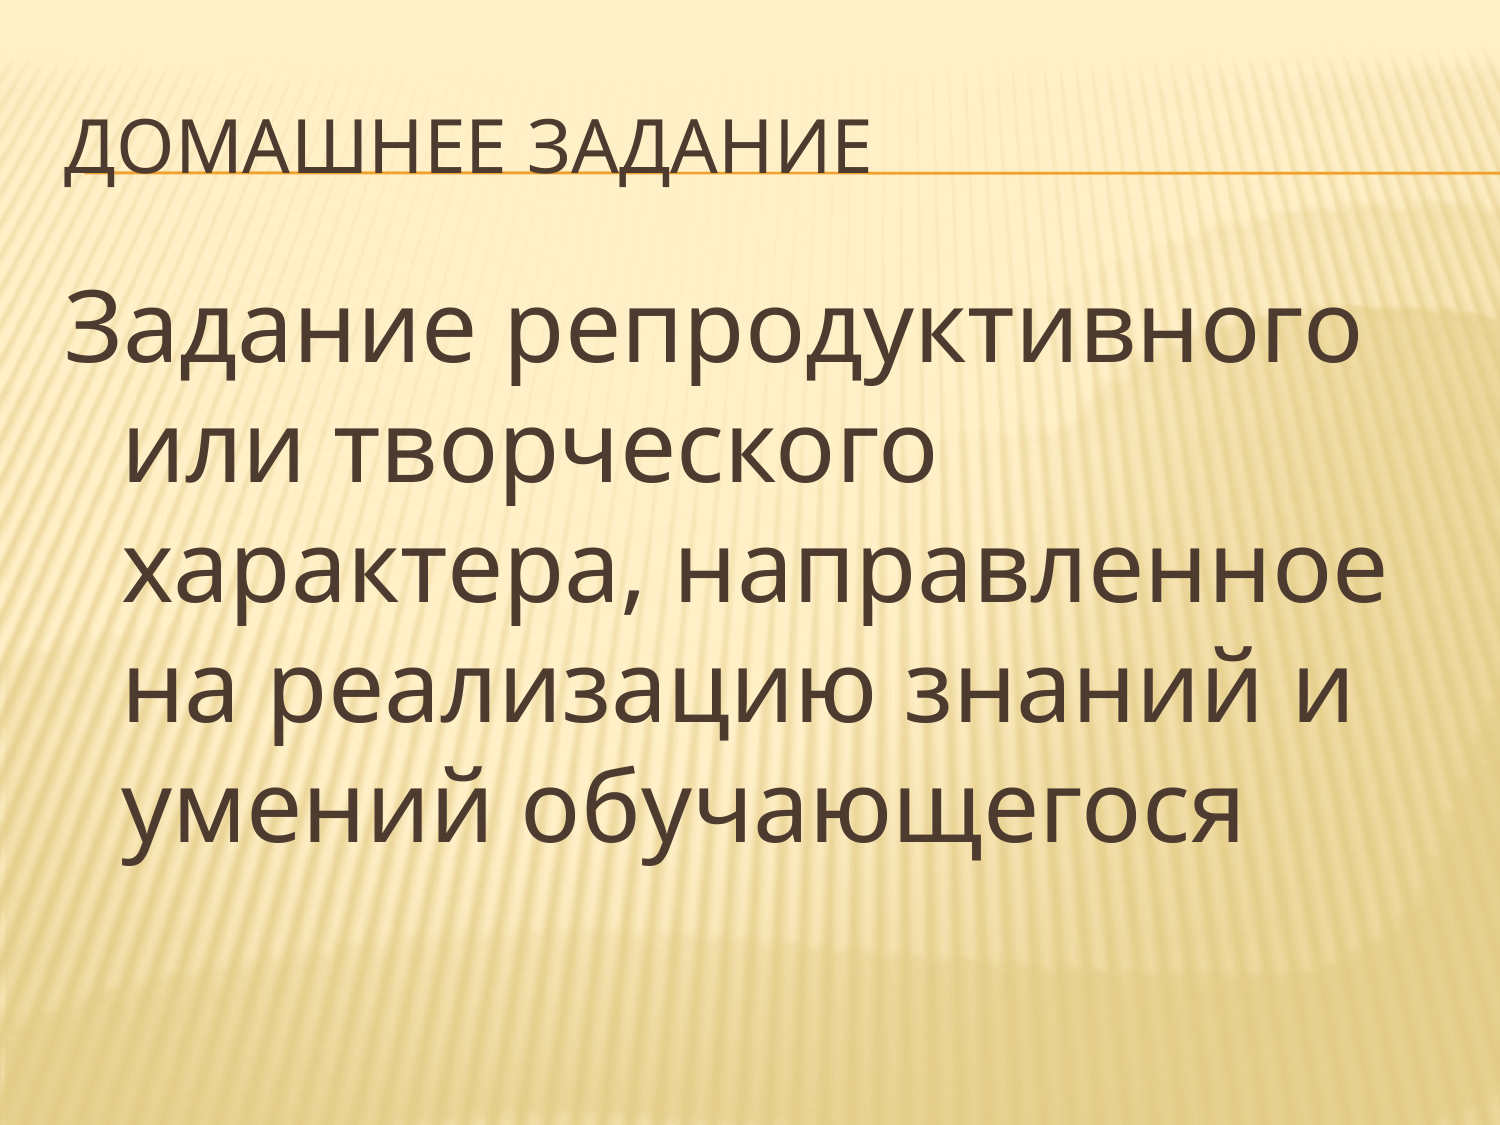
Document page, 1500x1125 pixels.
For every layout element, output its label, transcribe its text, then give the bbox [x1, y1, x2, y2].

list Задание репродуктивного или творческого характера, направленное на реализацию знаний и умений обучающегося [50, 254, 1475, 998]
title Домашнее задание [50, 75, 1475, 213]
